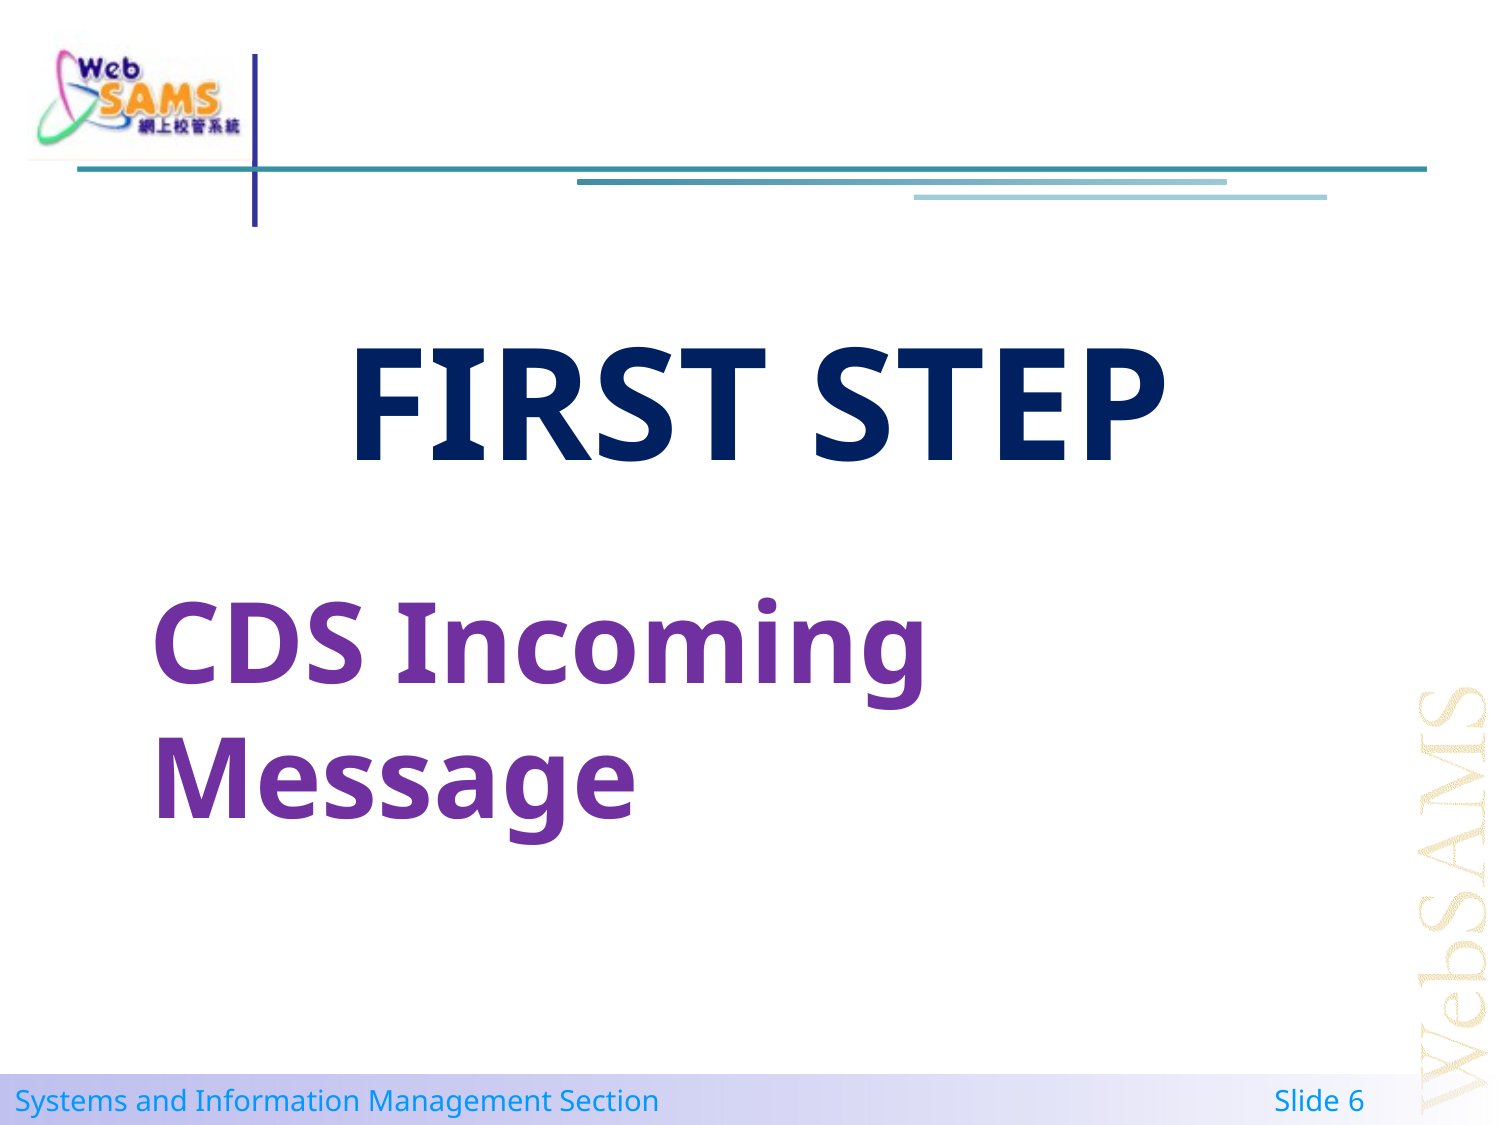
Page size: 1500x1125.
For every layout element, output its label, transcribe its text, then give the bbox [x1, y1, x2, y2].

text_box CDS Incoming Message [134, 563, 1337, 783]
text_box First Step [257, 296, 1258, 499]
picture [1393, 679, 1500, 1074]
picture [27, 29, 253, 161]
